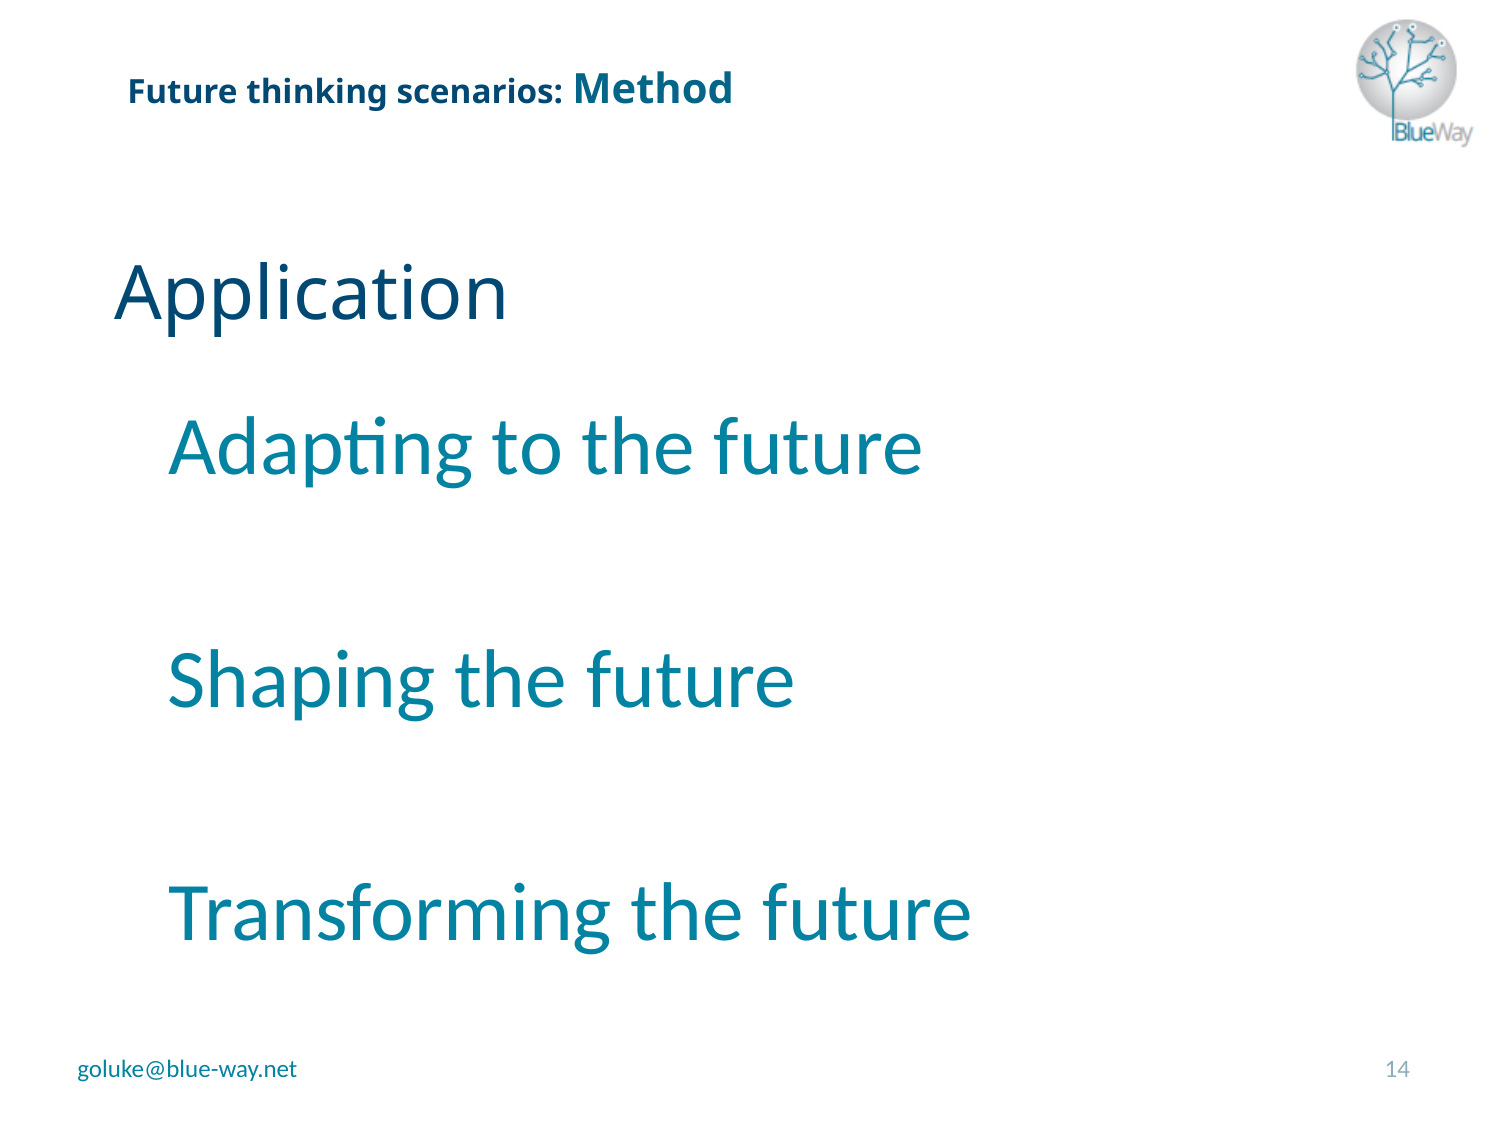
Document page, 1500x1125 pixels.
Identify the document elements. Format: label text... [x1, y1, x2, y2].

text_box Adapting to the future [153, 383, 940, 499]
text_box Future thinking scenarios: Method [112, 54, 750, 119]
picture [1349, 12, 1479, 152]
text_box goluke@blue-way.net [62, 1037, 413, 1098]
text_box Application [99, 237, 1375, 343]
slide_number 14 [1074, 1037, 1425, 1098]
text_box Shaping the future [153, 616, 812, 732]
text_box Transforming the future [154, 849, 989, 965]
